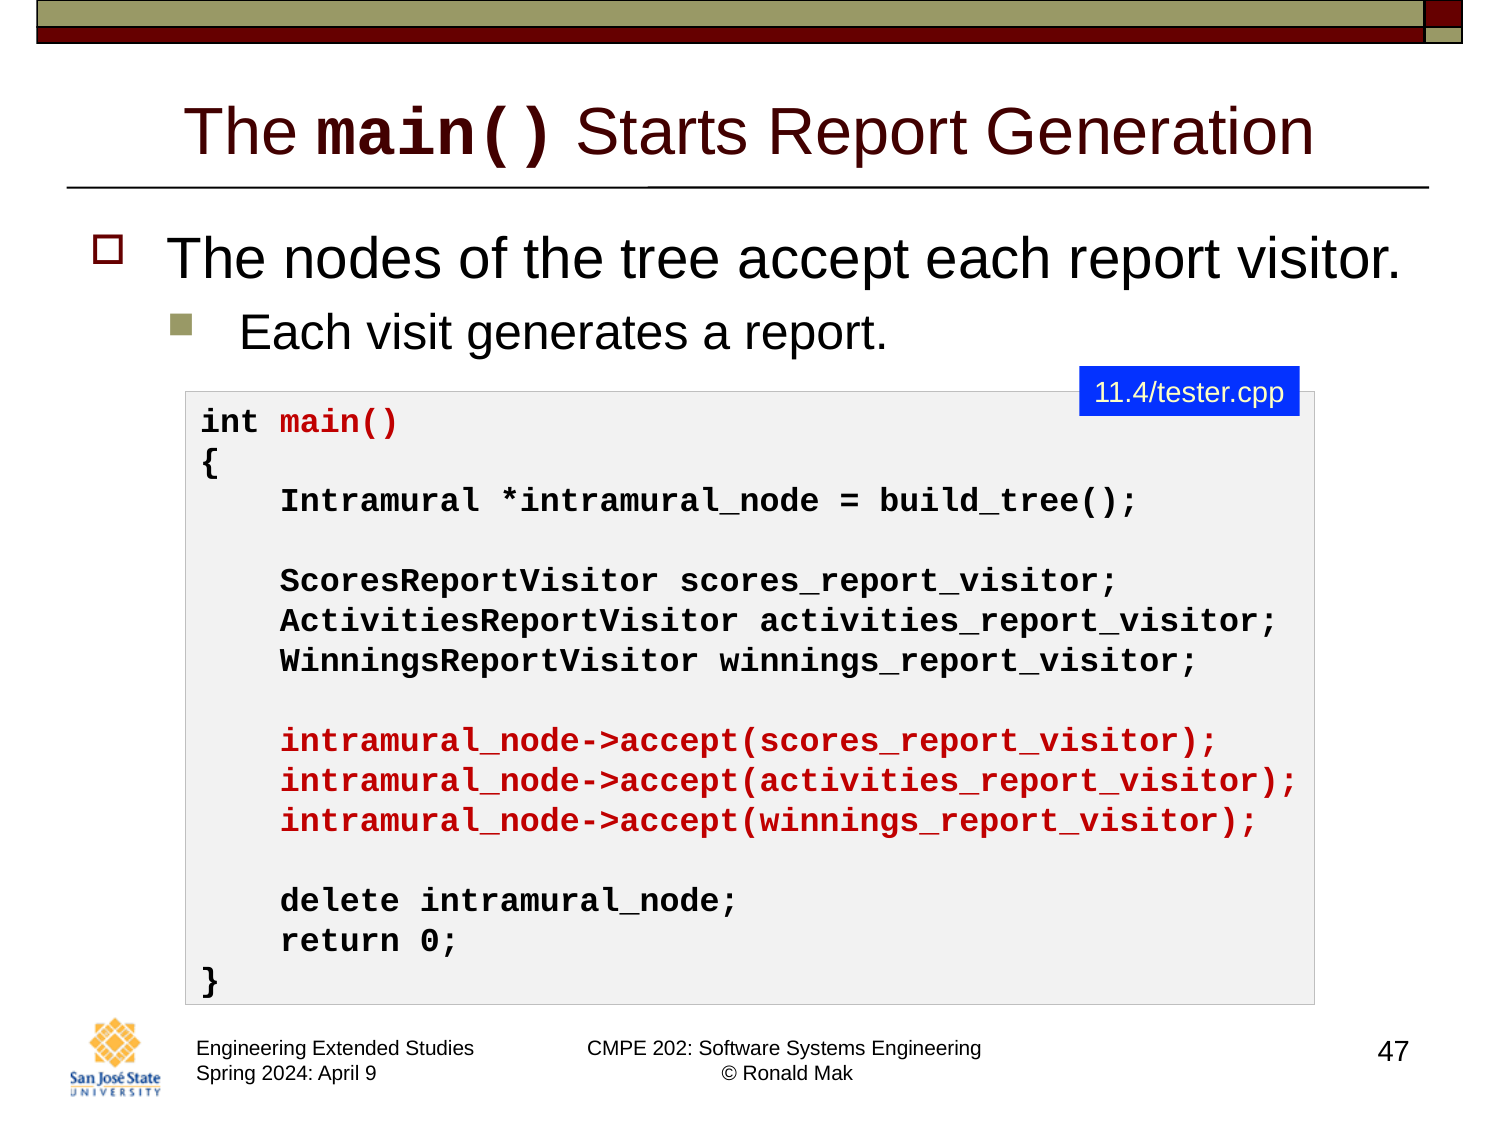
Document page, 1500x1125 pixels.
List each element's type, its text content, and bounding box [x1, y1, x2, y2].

list The nodes of the tree accept each report visitor. Each visit generates a report. [75, 212, 1425, 368]
text_box 11.4/tester.cpp [1079, 366, 1300, 416]
slide_number 47 [1305, 1025, 1425, 1100]
title The main() Starts Report Generation [75, 67, 1425, 175]
picture [60, 1012, 166, 1112]
text_box int main() { Intramural *intramural_node = build_tree(); ScoresReportVisitor scores_report_visitor; ActivitiesReportVisitor activities_report_visitor; WinningsReportVisitor winnings_report_visitor; intramural_node->accept(scores_report_visitor); intramural_node->accept(activities_report_visitor); intramural_node->accept(winnings_report_visitor); delete intramural_node; return 0; } [185, 391, 1315, 1005]
